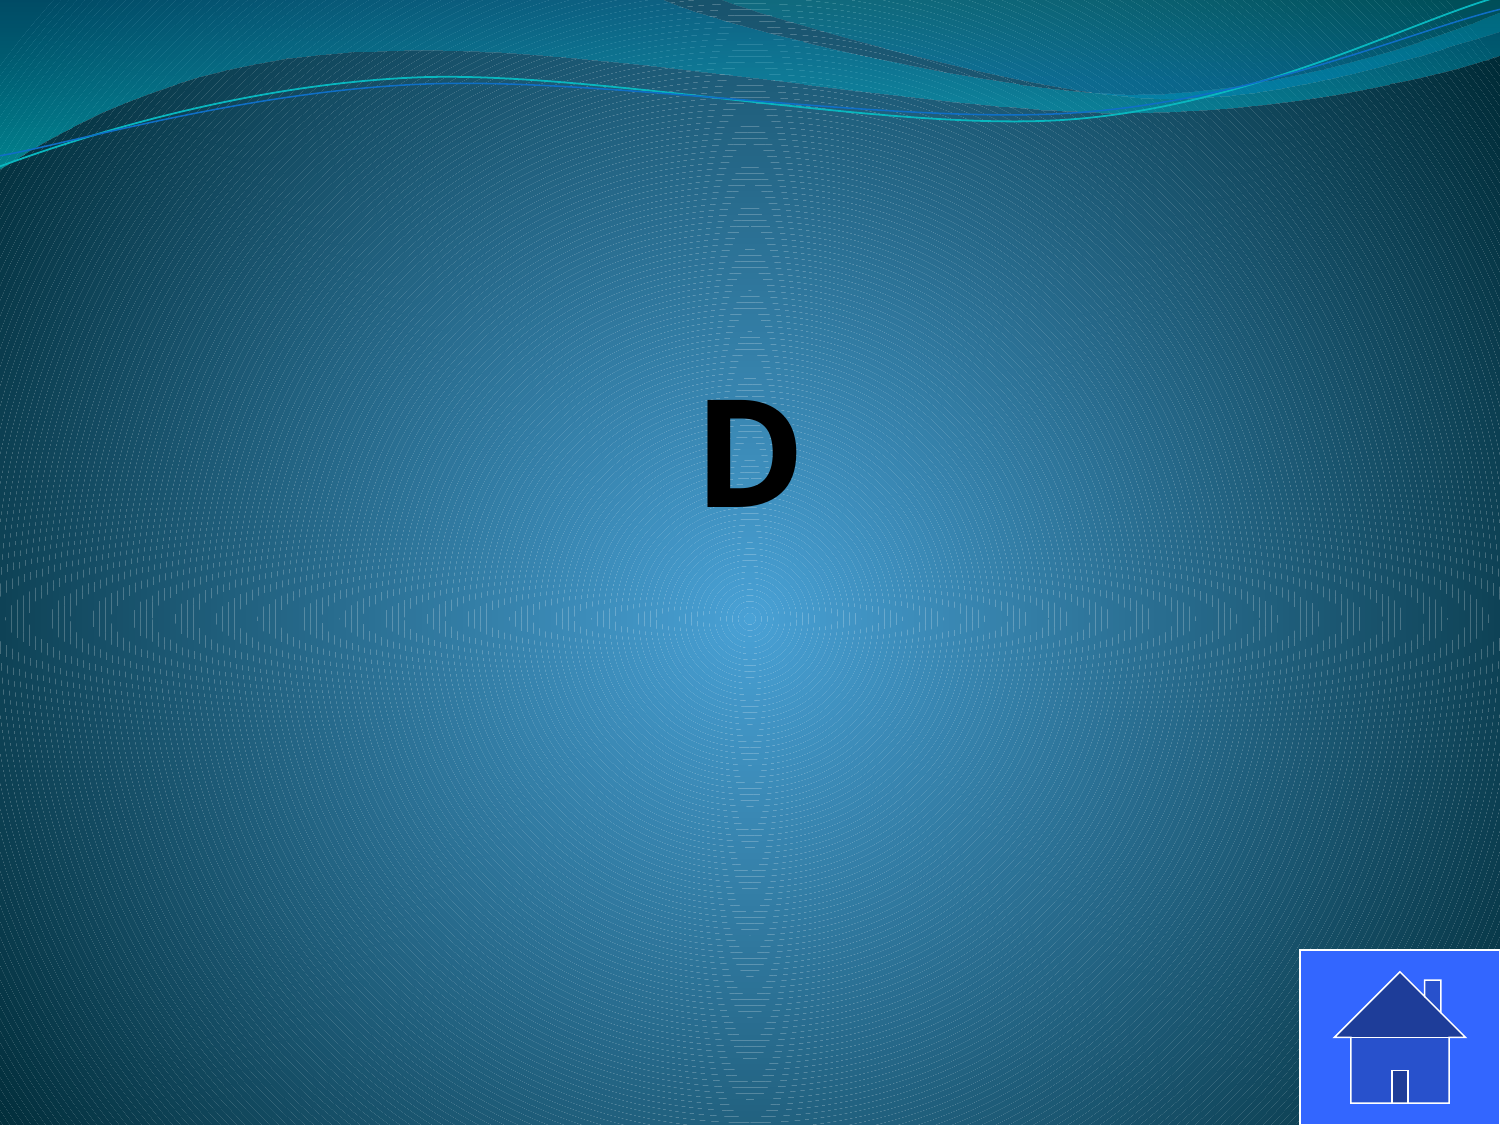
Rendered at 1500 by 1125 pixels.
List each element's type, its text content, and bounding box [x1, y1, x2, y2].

text_box [1299, 950, 1500, 1125]
text_box D [87, 349, 1413, 545]
